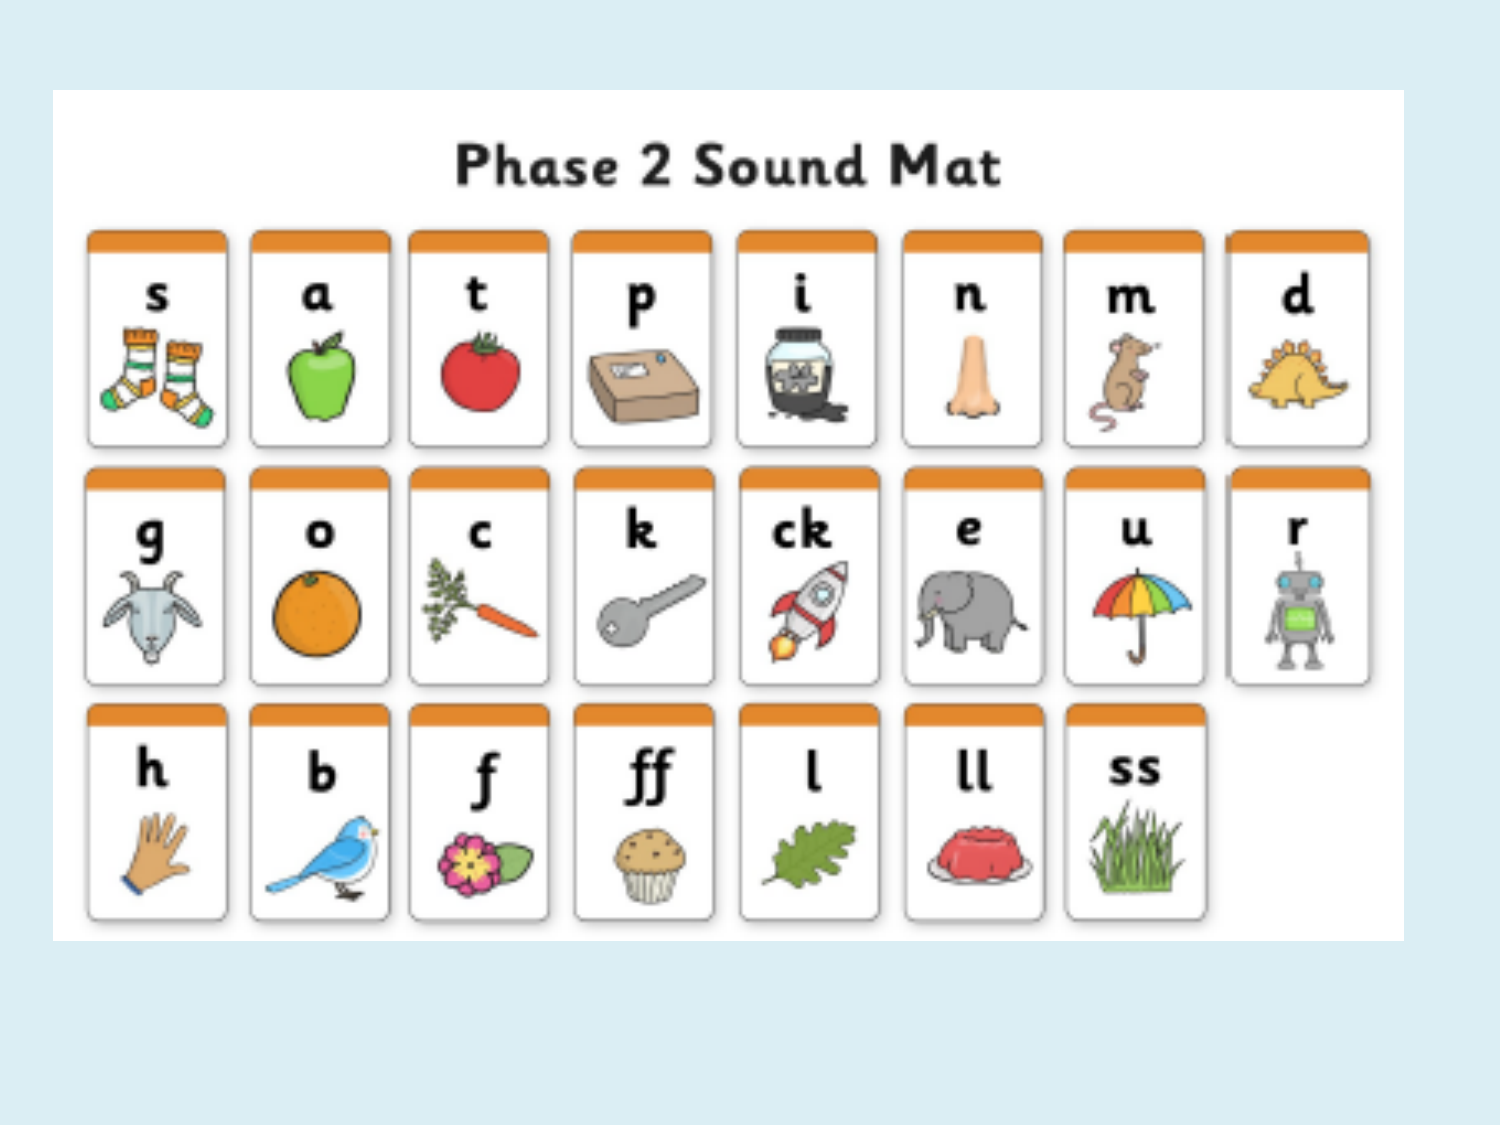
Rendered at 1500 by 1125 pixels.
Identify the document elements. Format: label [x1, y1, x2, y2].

picture [52, 89, 1405, 941]
